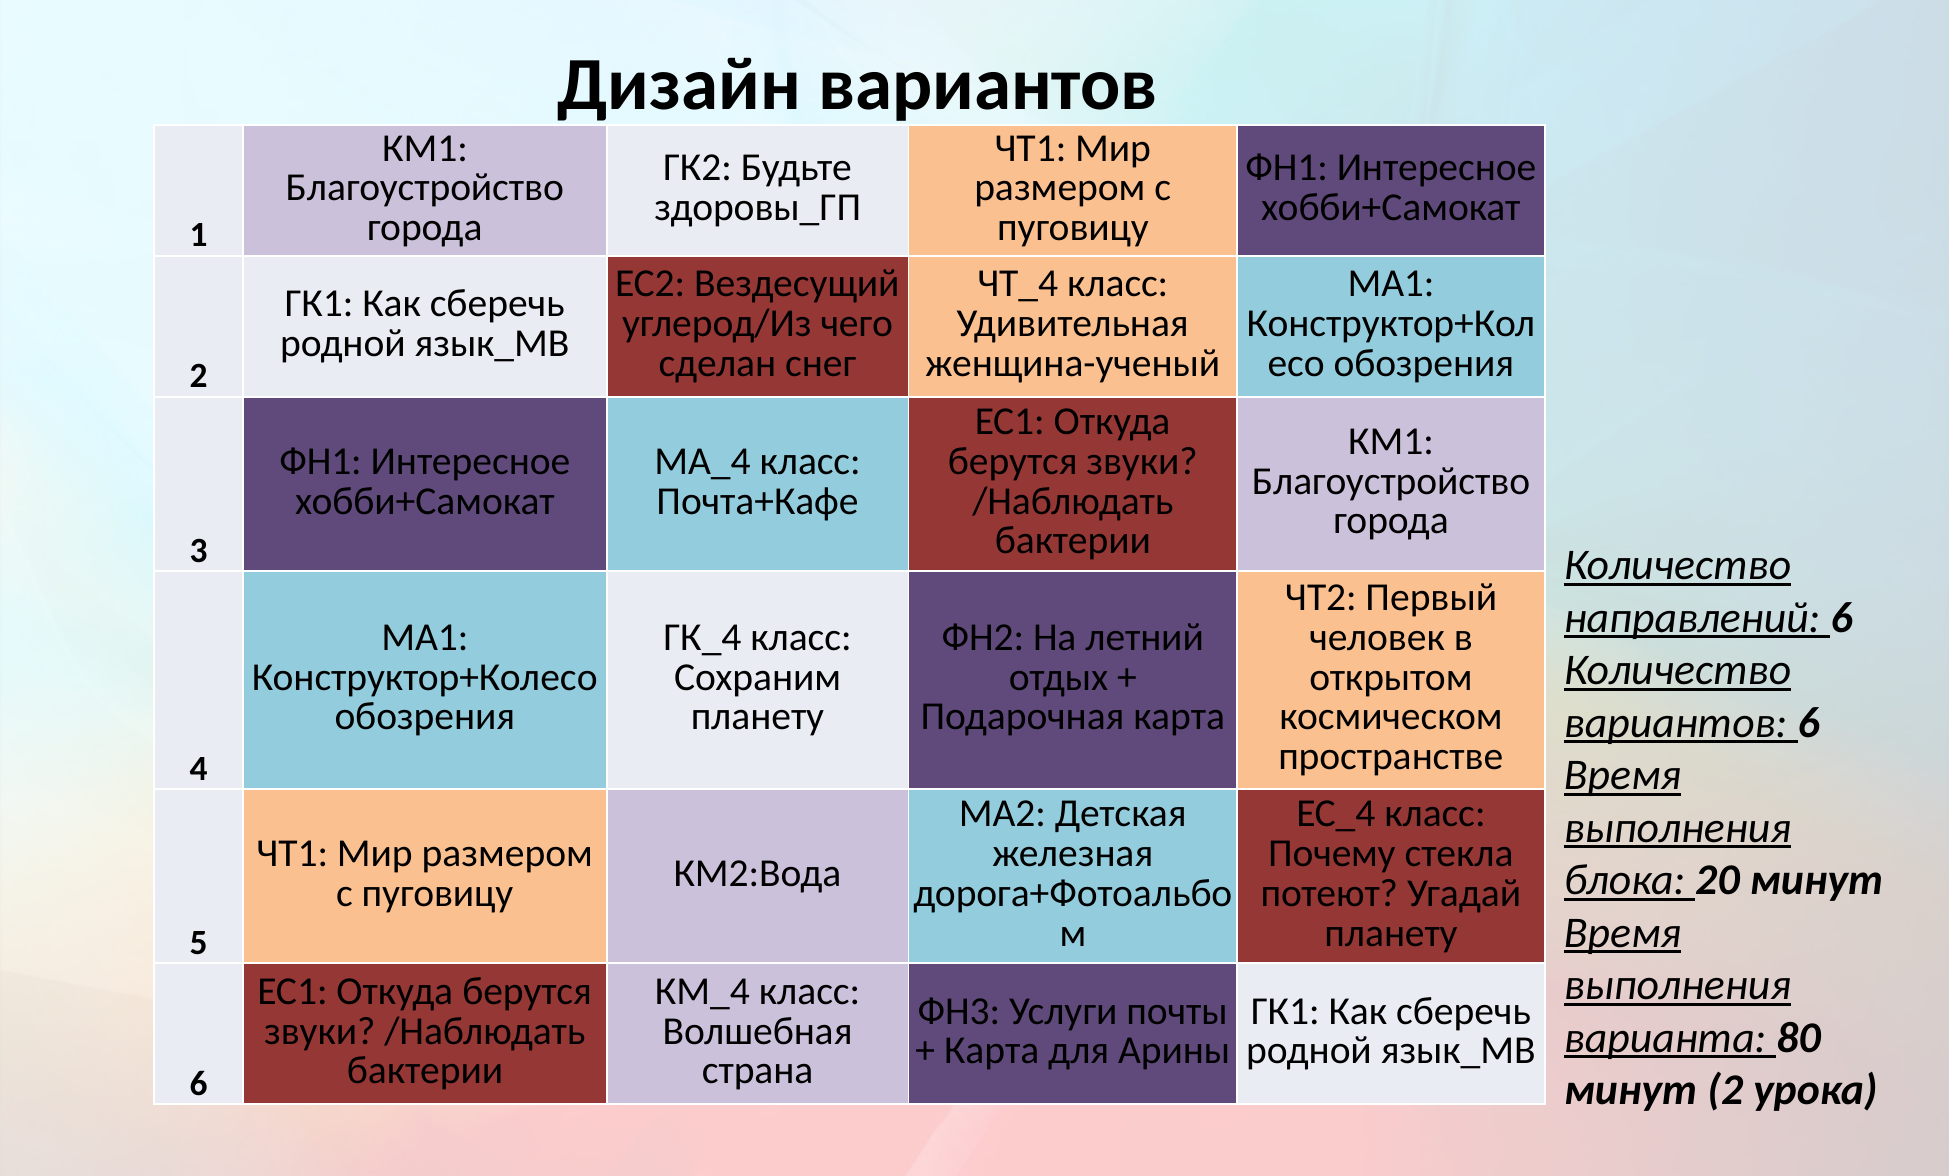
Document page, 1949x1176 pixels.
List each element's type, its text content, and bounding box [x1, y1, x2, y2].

table_cell 3 [155, 398, 242, 570]
table_cell МА_4 класс: Почта+Кафе [608, 398, 908, 570]
table_header КМ1: Благоустройство города [244, 131, 606, 255]
table_cell КМ1: Благоустройство города [1238, 398, 1544, 570]
table_header 1 [155, 131, 242, 255]
table_cell ГК1: Как сберечь родной язык_МВ [1238, 964, 1544, 1103]
table_cell 4 [155, 572, 242, 788]
table_cell ФН1: Интересное хобби+Самокат [244, 398, 606, 570]
table_cell ЕС1: Откуда берутся звуки? /Наблюдать бактерии [909, 398, 1236, 570]
table_cell ЧТ_4 класс: Удивительная женщина-ученый [909, 257, 1236, 396]
table_cell ЧТ2: Первый человек в открытом космическом пространстве [1238, 572, 1544, 788]
table_header ФН1: Интересное хобби+Самокат [1238, 131, 1544, 255]
table_cell ЕС_4 класс: Почему стекла потеют? Угадай планету [1238, 790, 1544, 962]
table_cell КМ2:Вода [608, 790, 908, 962]
table_cell ЧТ1: Мир размером с пуговицу [244, 790, 606, 962]
text_box Количество направлений: 6 Количество вариантов: 6 Время выполнения блока: 20 минут Время выполнения варианта: 80 минут (2 урока) [1549, 528, 1923, 1174]
table_header ЧТ1: Мир размером с пуговицу [909, 131, 1236, 255]
table_cell КМ_4 класс: Волшебная страна [608, 964, 908, 1103]
table_cell ГК_4 класс: Сохраним планету [608, 572, 908, 788]
table_cell ГК1: Как сберечь родной язык_МВ [244, 257, 606, 396]
table_cell 5 [155, 790, 242, 962]
table_header ГК2: Будьте здоровы_ГП [608, 131, 908, 255]
text_box Дизайн вариантов [0, 0, 1912, 131]
table_cell МА1: Конструктор+Колесо обозрения [244, 572, 606, 788]
table_cell ЕС1: Откуда берутся звуки? /Наблюдать бактерии [244, 964, 606, 1103]
table_cell МА1: Конструктор+Колесо обозрения [1238, 257, 1544, 396]
table_cell МА2: Детская железная дорога+Фотоальбом [909, 790, 1236, 962]
table_cell ФН2: На летний отдых + Подарочная карта [909, 572, 1236, 788]
table_cell ФН3: Услуги почты + Карта для Арины [909, 964, 1236, 1103]
table_cell 2 [155, 257, 242, 396]
table_cell ЕС2: Вездесущий углерод/Из чего сделан снег [608, 257, 908, 396]
table_cell 6 [155, 964, 242, 1103]
